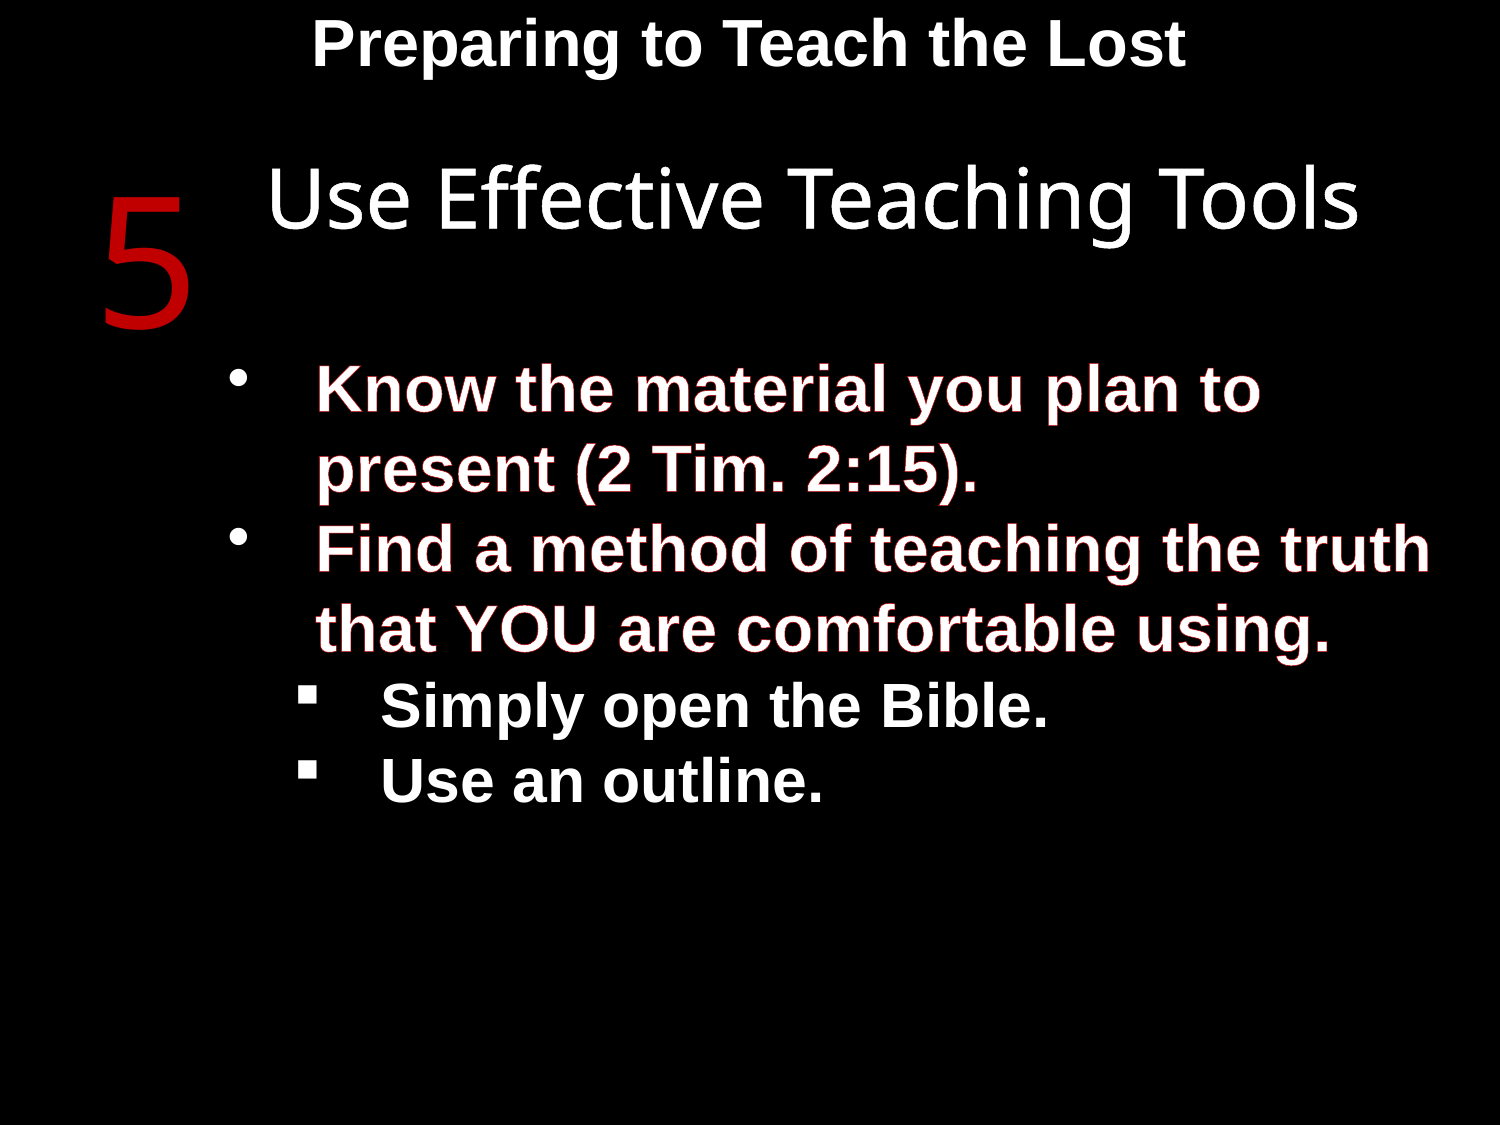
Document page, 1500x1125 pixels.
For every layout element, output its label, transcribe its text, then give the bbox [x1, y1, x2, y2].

text_box Use Effective Teaching Tools [249, 137, 1500, 253]
text_box 5 [79, 137, 215, 373]
text_box Know the material you plan to present (2 Tim. 2:15). Find a method of teaching the truth that YOU are comfortable using. Simply open the Bible. Use an outline. [137, 337, 1488, 1038]
text_box Preparing to Teach the Lost [0, 0, 1500, 88]
